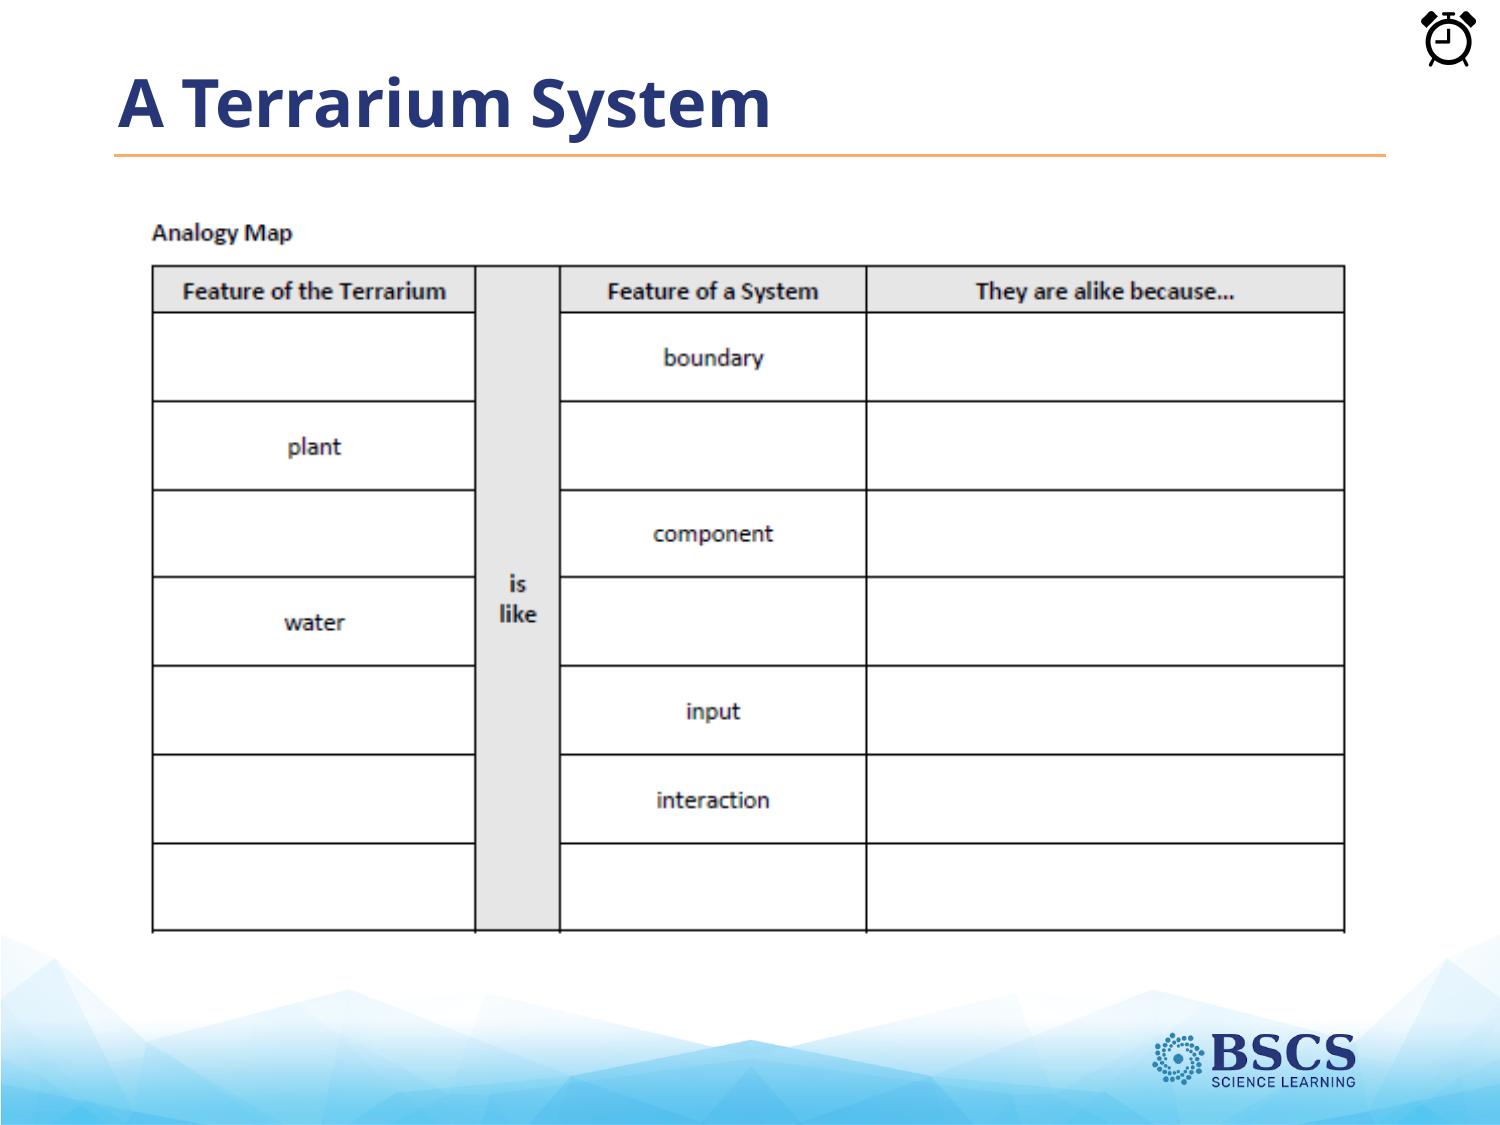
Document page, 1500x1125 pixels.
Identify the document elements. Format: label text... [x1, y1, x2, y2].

picture [0, 0, 1500, 1125]
title A Terrarium System [103, 75, 1397, 136]
